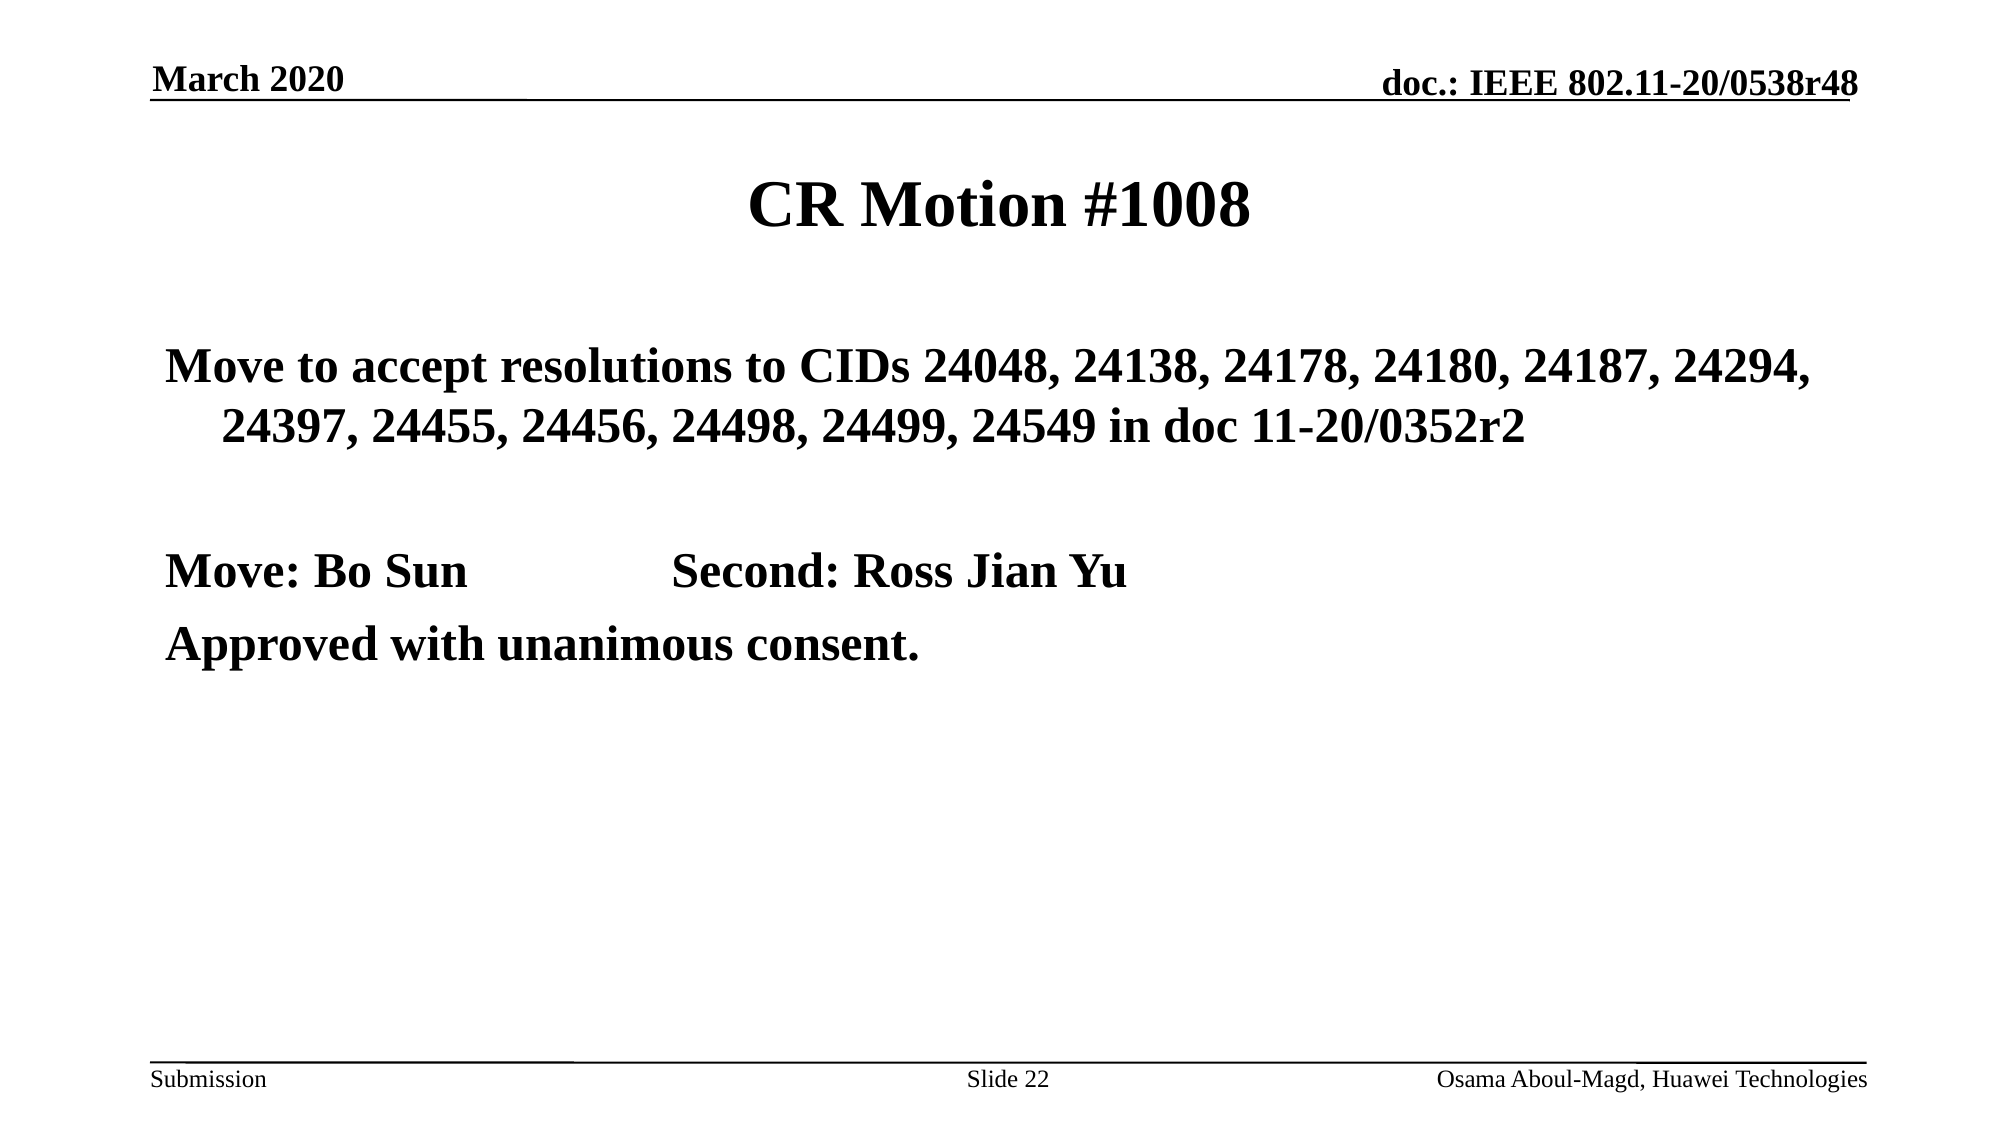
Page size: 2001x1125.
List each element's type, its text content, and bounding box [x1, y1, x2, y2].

title CR Motion #1008 [149, 112, 1850, 288]
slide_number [152, 54, 563, 100]
list Move to accept resolutions to CIDs 24048, 24138, 24178, 24180, 24187, 24294, 24397, 24455, 24456, 24498, 24499, 24549 in doc 11-20/0352r2 Move: Bo Sun Second: Ross Jian Yu Approved with unanimous consent. [149, 324, 1850, 1000]
footer Osama Aboul-Magd, Huawei Technologies [1171, 1061, 1869, 1093]
slide_number Slide 22 [950, 1061, 1067, 1123]
